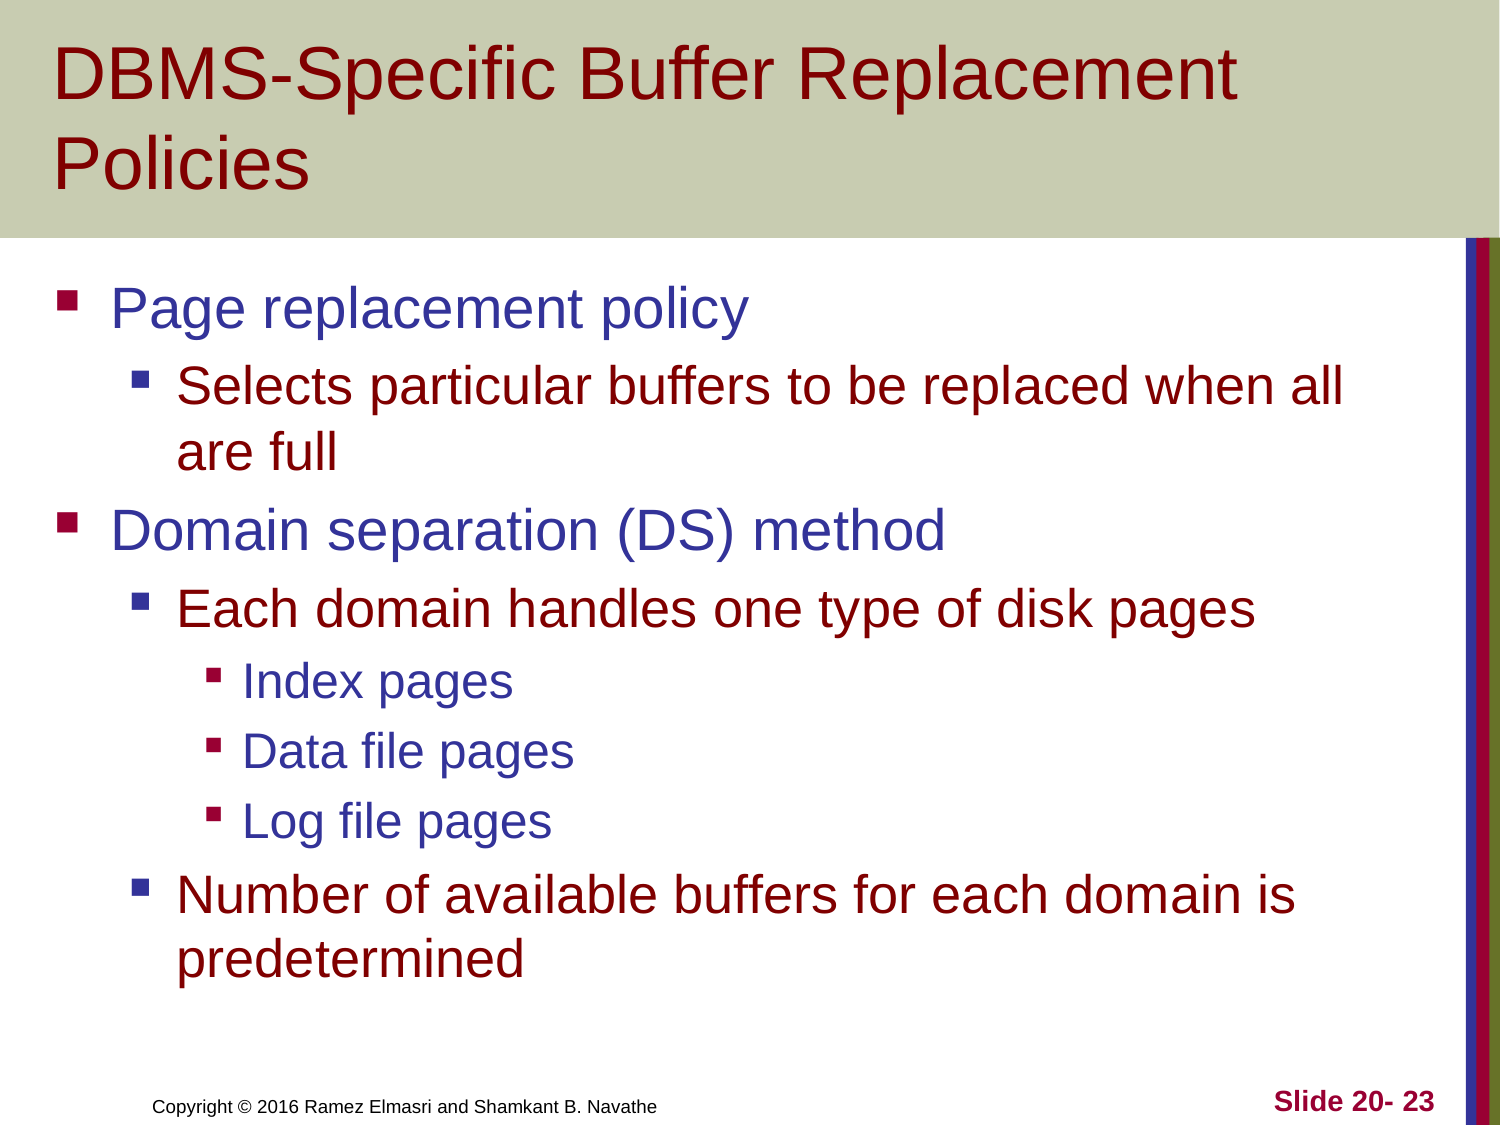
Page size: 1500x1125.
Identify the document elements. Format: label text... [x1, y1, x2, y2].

slide_number Slide 20- 23 [1137, 1049, 1451, 1125]
title DBMS-Specific Buffer Replacement Policies [37, 49, 1317, 213]
list Page replacement policy Selects particular buffers to be replaced when all are full Domain separation (DS) method Each domain handles one type of disk pages Index pages Data file pages Log file pages Number of available buffers for each domain is predetermined [39, 262, 1400, 1013]
